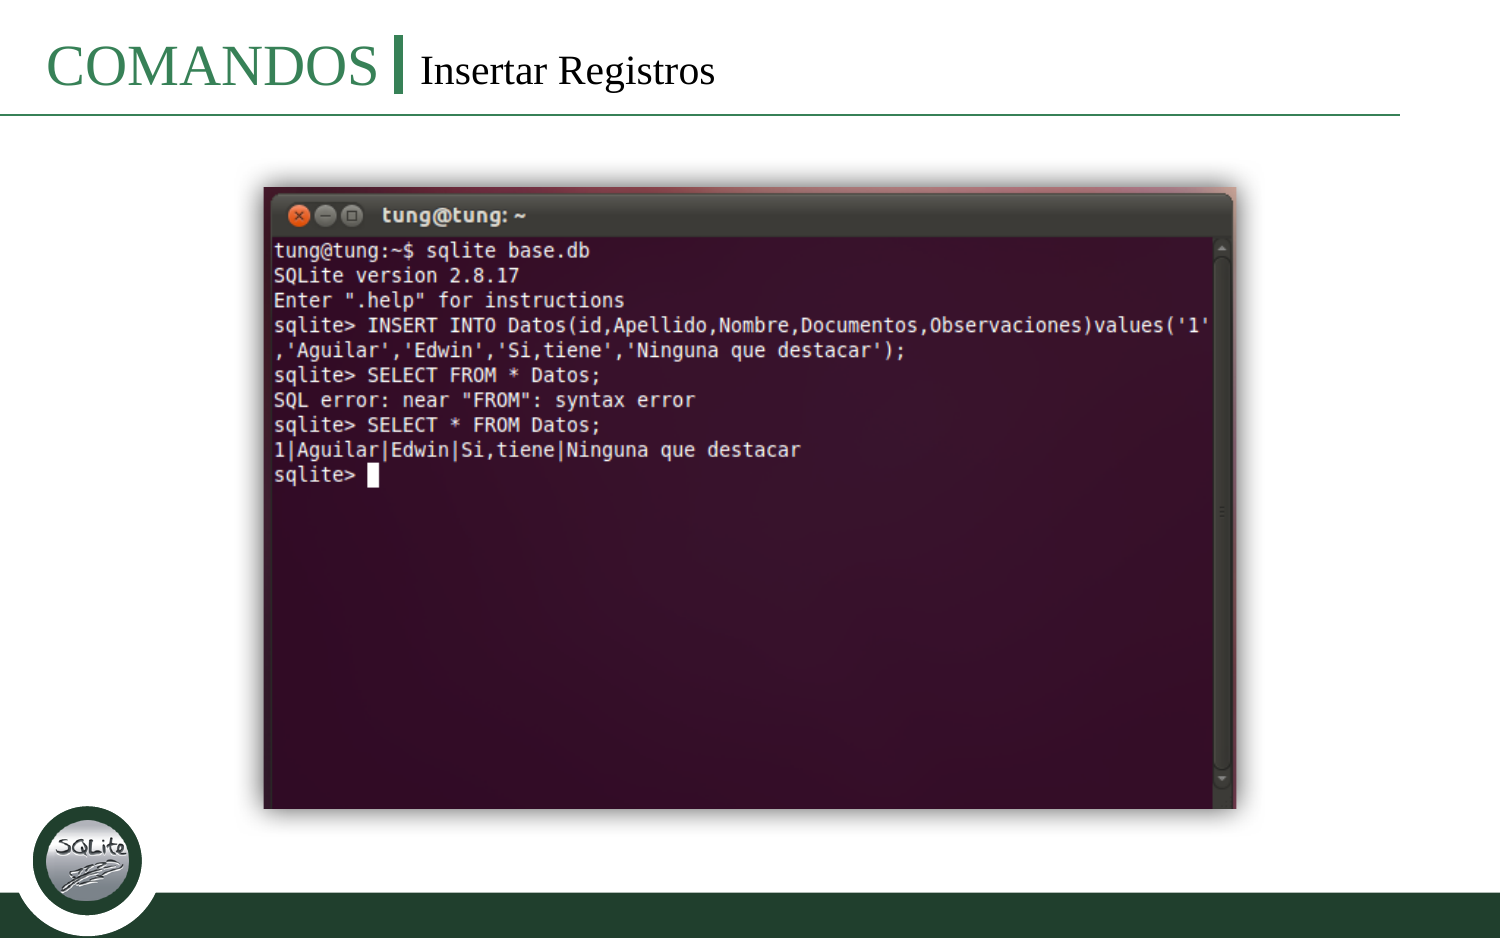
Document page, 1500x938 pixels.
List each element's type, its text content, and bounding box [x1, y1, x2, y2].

text_box [0, 891, 1500, 938]
picture [46, 820, 130, 901]
text_box [22, 795, 153, 926]
text_box Insertar Registros [405, 35, 731, 100]
text_box COMANDOS [31, 19, 395, 105]
picture [263, 187, 1237, 809]
